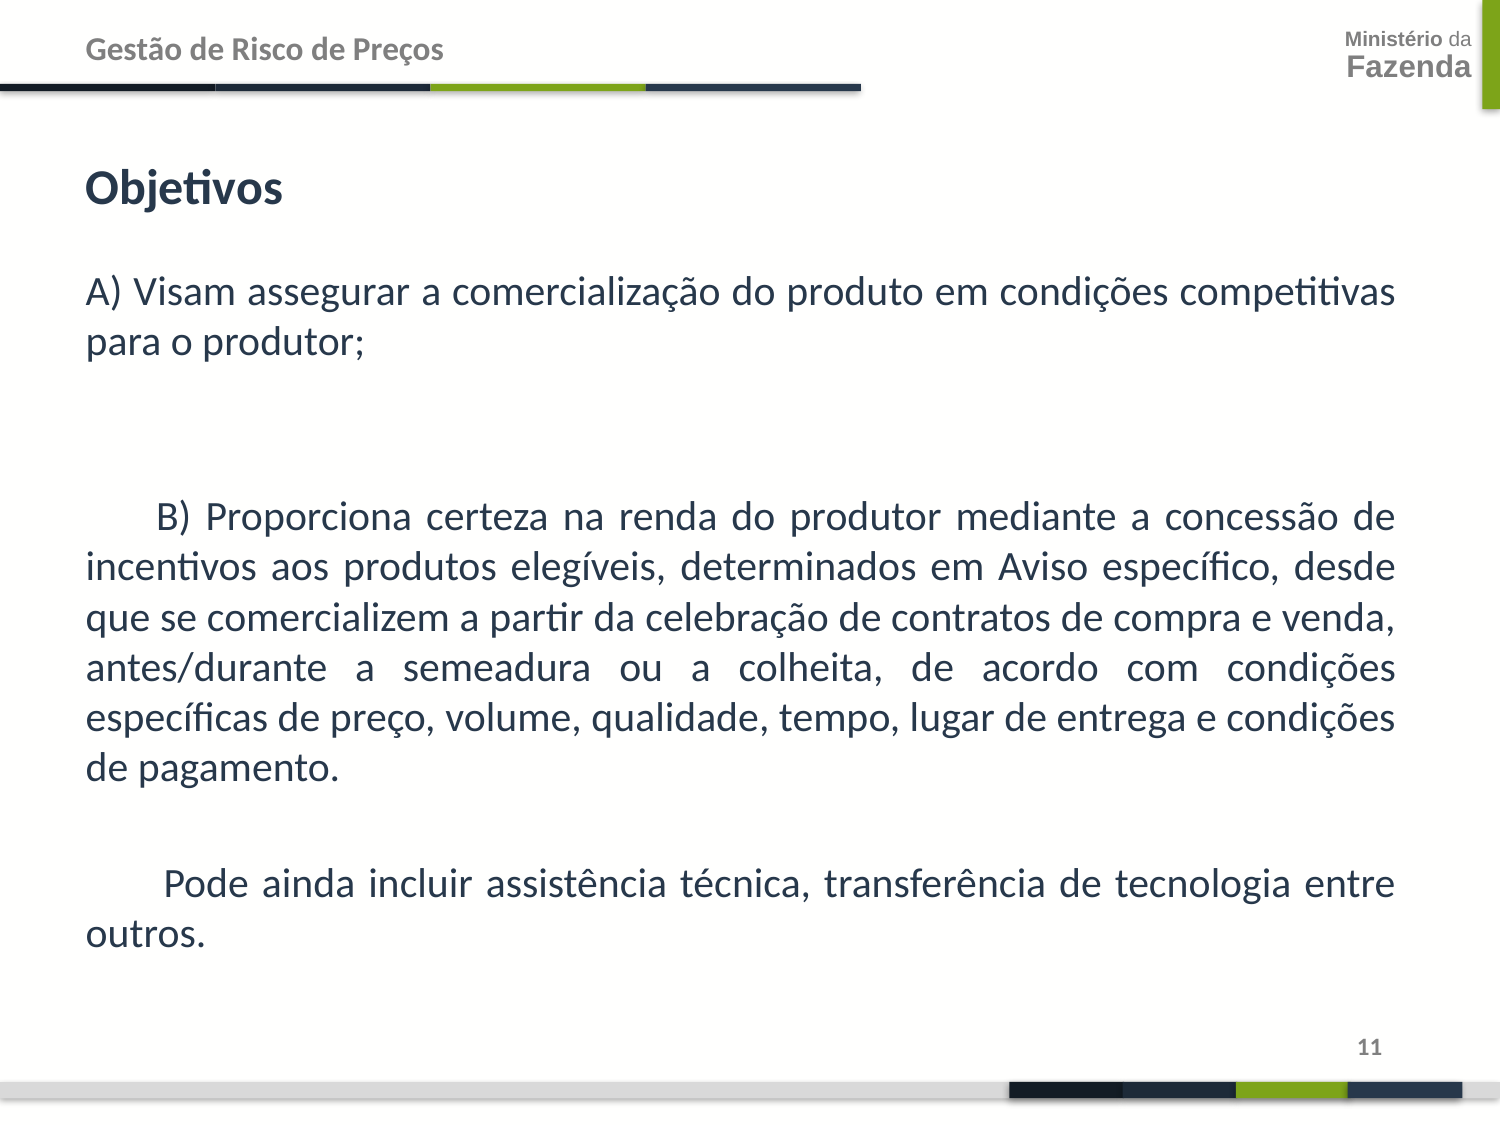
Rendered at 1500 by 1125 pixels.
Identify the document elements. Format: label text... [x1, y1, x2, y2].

list Gestão de Risco de Preços [70, 12, 1036, 83]
list A) Visam assegurar a comercialização do produto em condições competitivas para o produtor; B) Proporciona certeza na renda do produtor mediante a concessão de incentivos aos produtos elegíveis, determinados em Aviso específico, desde que se comercializem a partir da celebração de contratos de compra e venda, antes/durante a semeadura ou a colheita, de acordo com condições específicas de preço, volume, qualidade, tempo, lugar de entrega e condições de pagamento. Pode ainda incluir assistência técnica, transferência de tecnologia entre outros. [70, 256, 1412, 991]
list Objetivos [70, 109, 1412, 223]
